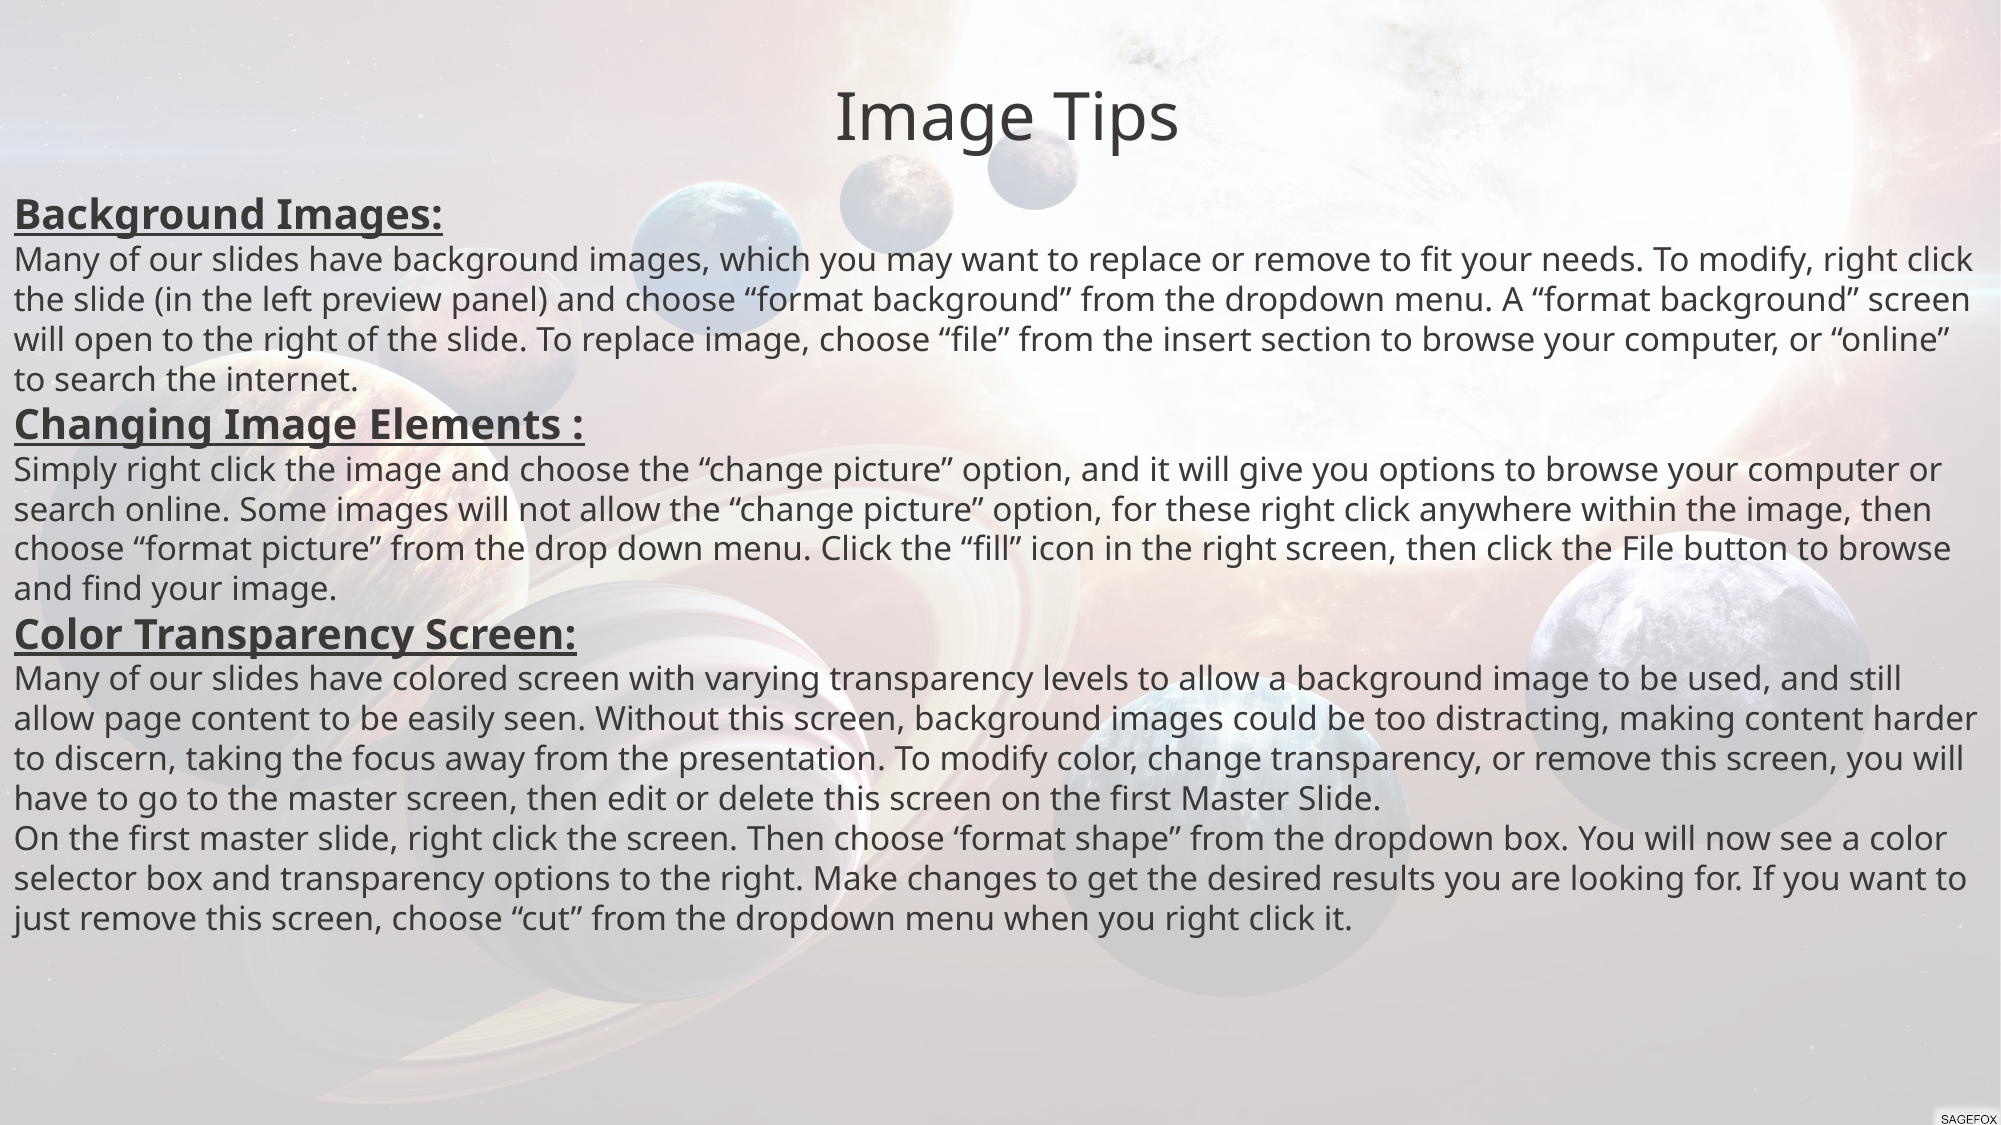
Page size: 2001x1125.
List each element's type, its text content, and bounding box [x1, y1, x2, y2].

title Image Tips [597, 59, 1420, 177]
text_box Background Images: Many of our slides have background images, which you may want to replace or remove to fit your needs. To modify, right click the slide (in the left preview panel) and choose “format background” from the dropdown menu. A “format background” screen will open to the right of the slide. To replace image, choose “file” from the insert section to browse your computer, or “online” to search the internet. Changing Image Elements : Simply right click the image and choose the “change picture” option, and it will give you options to browse your computer or search online. Some images will not allow the “change picture” option, for these right click anywhere within the image, then choose “format picture” from the drop down menu. Click the “fill” icon in the right screen, then click the File button to browse and find your image. Color Transparency Screen: Many of our slides have colored screen with varying transparency levels to allow a background image to be used, and still allow page content to be easily seen. Without this screen, background images could be too distracting, making content harder to discern, taking the focus away from the presentation. To modify color, change transparency, or remove this screen, you will have to go to the master screen, then edit or delete this screen on the first Master Slide. On the first master slide, right click the screen. Then choose ‘format shape” from the dropdown box. You will now see a color selector box and transparency options to the right. Make changes to get the desired results you are looking for. If you want to just remove this screen, choose “cut” from the dropdown menu when you right click it. [0, 0, 2000, 1125]
picture [1938, 1114, 1999, 1125]
